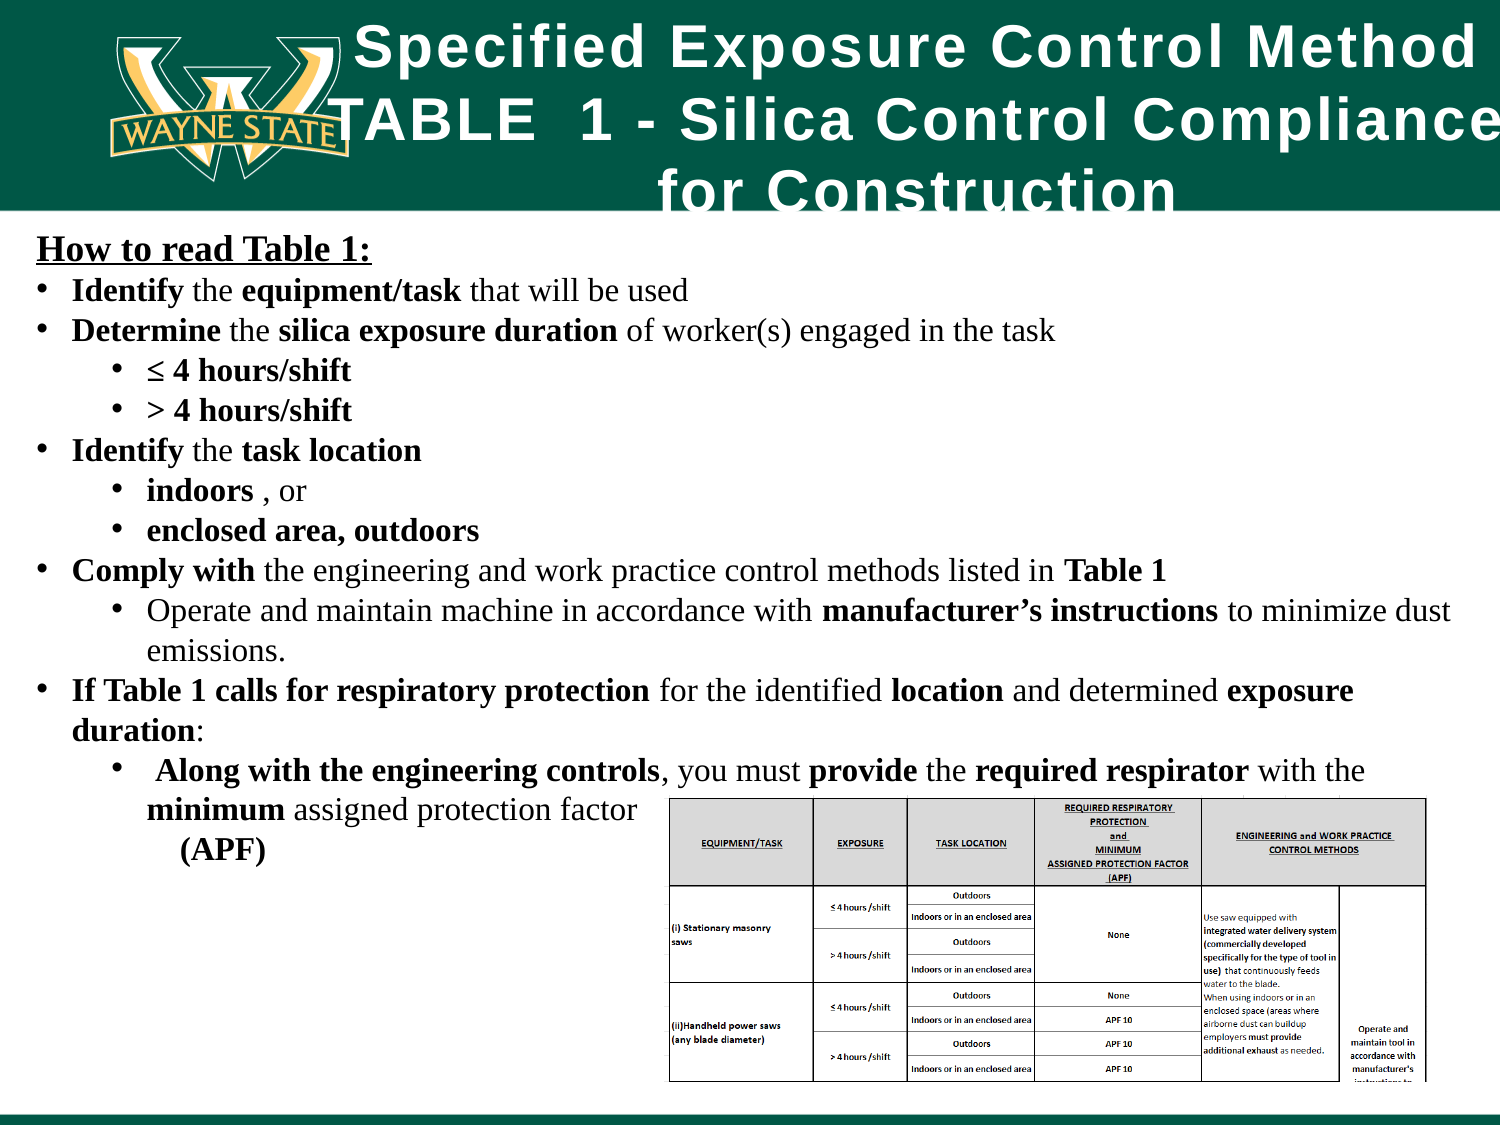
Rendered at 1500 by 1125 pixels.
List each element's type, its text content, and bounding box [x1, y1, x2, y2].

picture [0, 0, 1500, 1125]
text_box How to read Table 1: Identify the equipment/task that will be used Determine the silica exposure duration of worker(s) engaged in the task ≤ 4 hours/shift > 4 hours/shift Identify the task location indoors , or enclosed area, outdoors Comply with the engineering and work practice control methods listed in Table 1 Operate and maintain machine in accordance with manufacturer’s instructions to minimize dust emissions. If Table 1 calls for respiratory protection for the identified location and determined exposure duration: Along with the engineering controls, you must provide the required respirator with the minimum assigned protection factor (APF) [21, 216, 1500, 909]
title Specified Exposure Control Method TABLE 1 - Silica Control Compliance for Construction [311, 0, 1500, 190]
